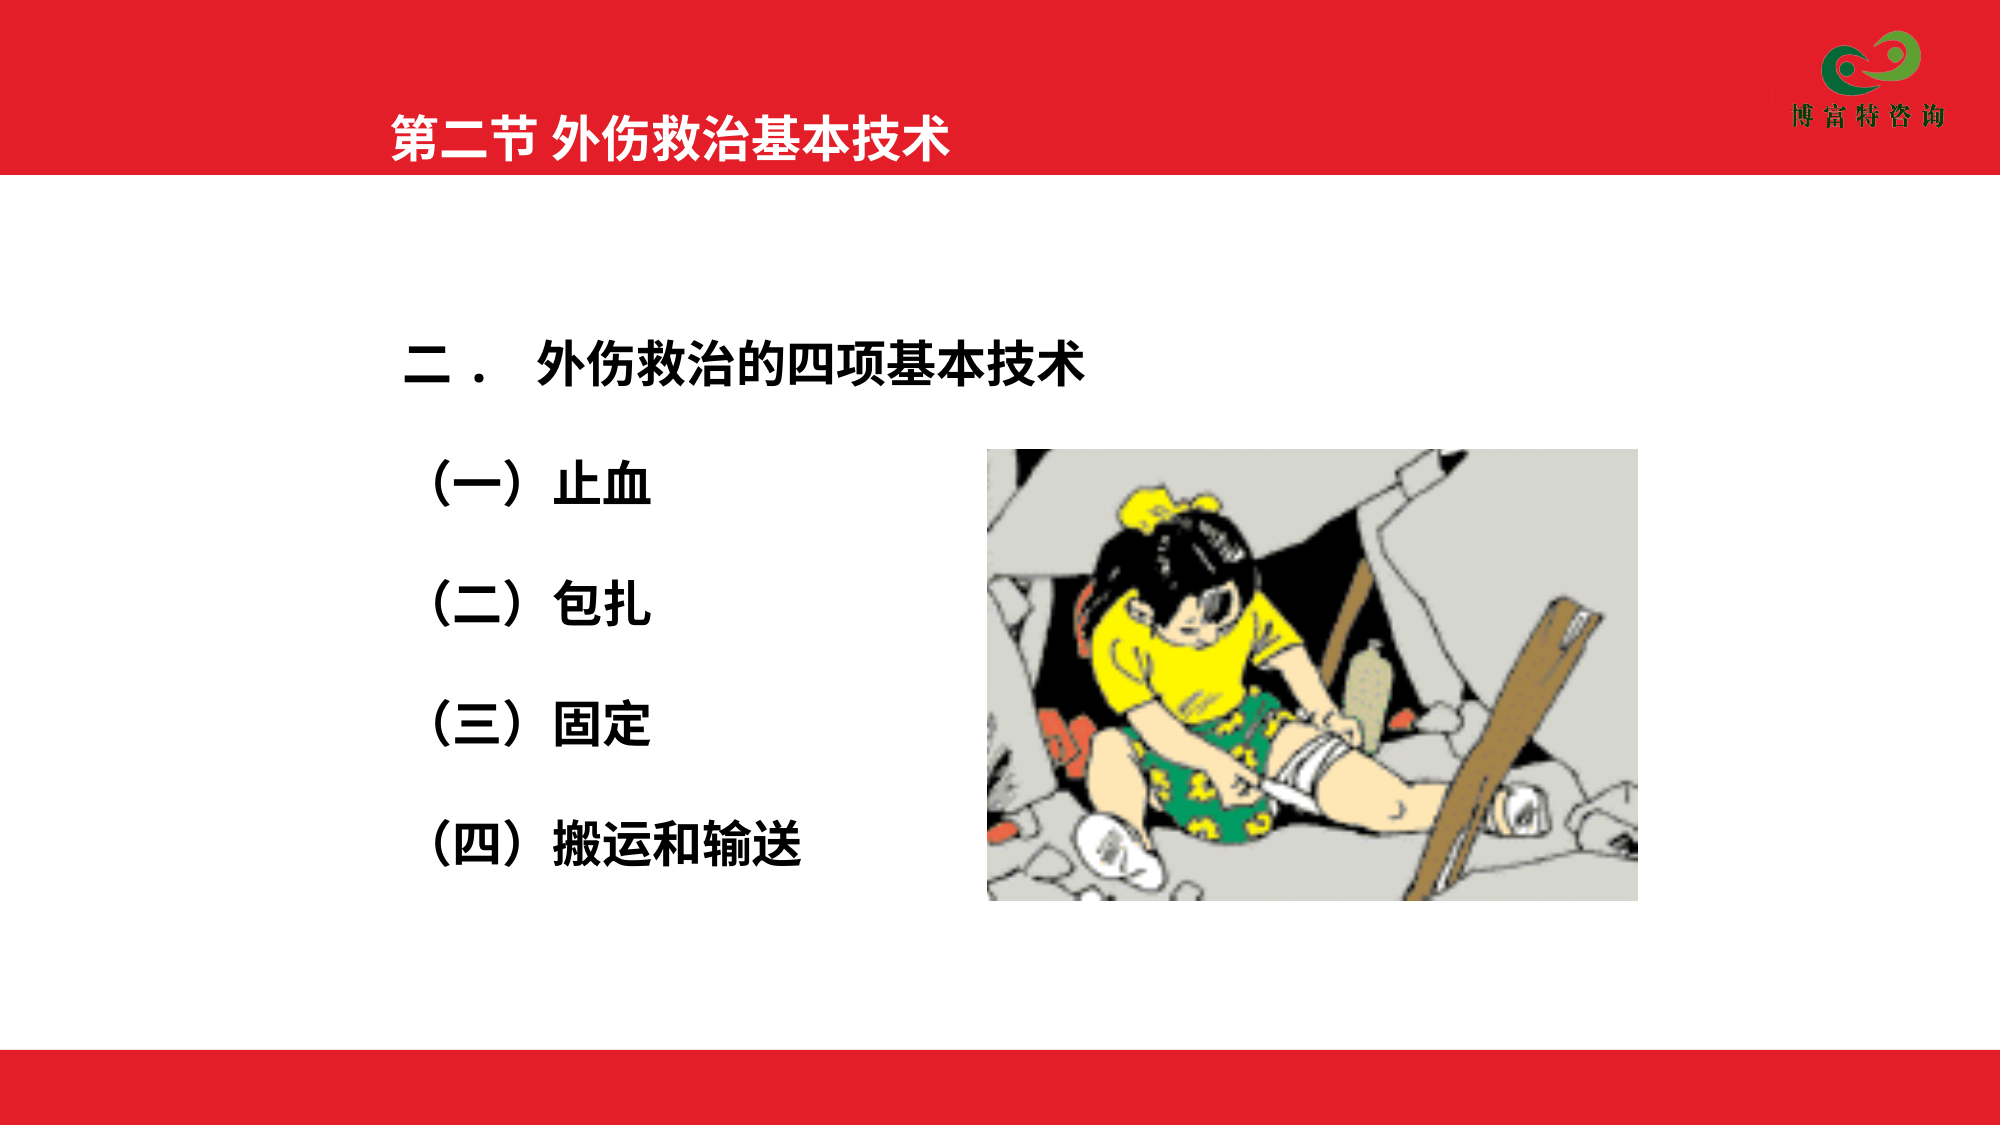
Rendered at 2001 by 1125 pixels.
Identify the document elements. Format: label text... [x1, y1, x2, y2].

picture [1772, 30, 1969, 131]
text_box 第二节 外伤救治基本技术 [375, 99, 1000, 175]
picture [987, 449, 1638, 902]
text_box 二. 外伤救治的四项基本技术 （一）止血 （二）包扎 （三）固定 （四）搬运和输送 [387, 324, 1138, 880]
